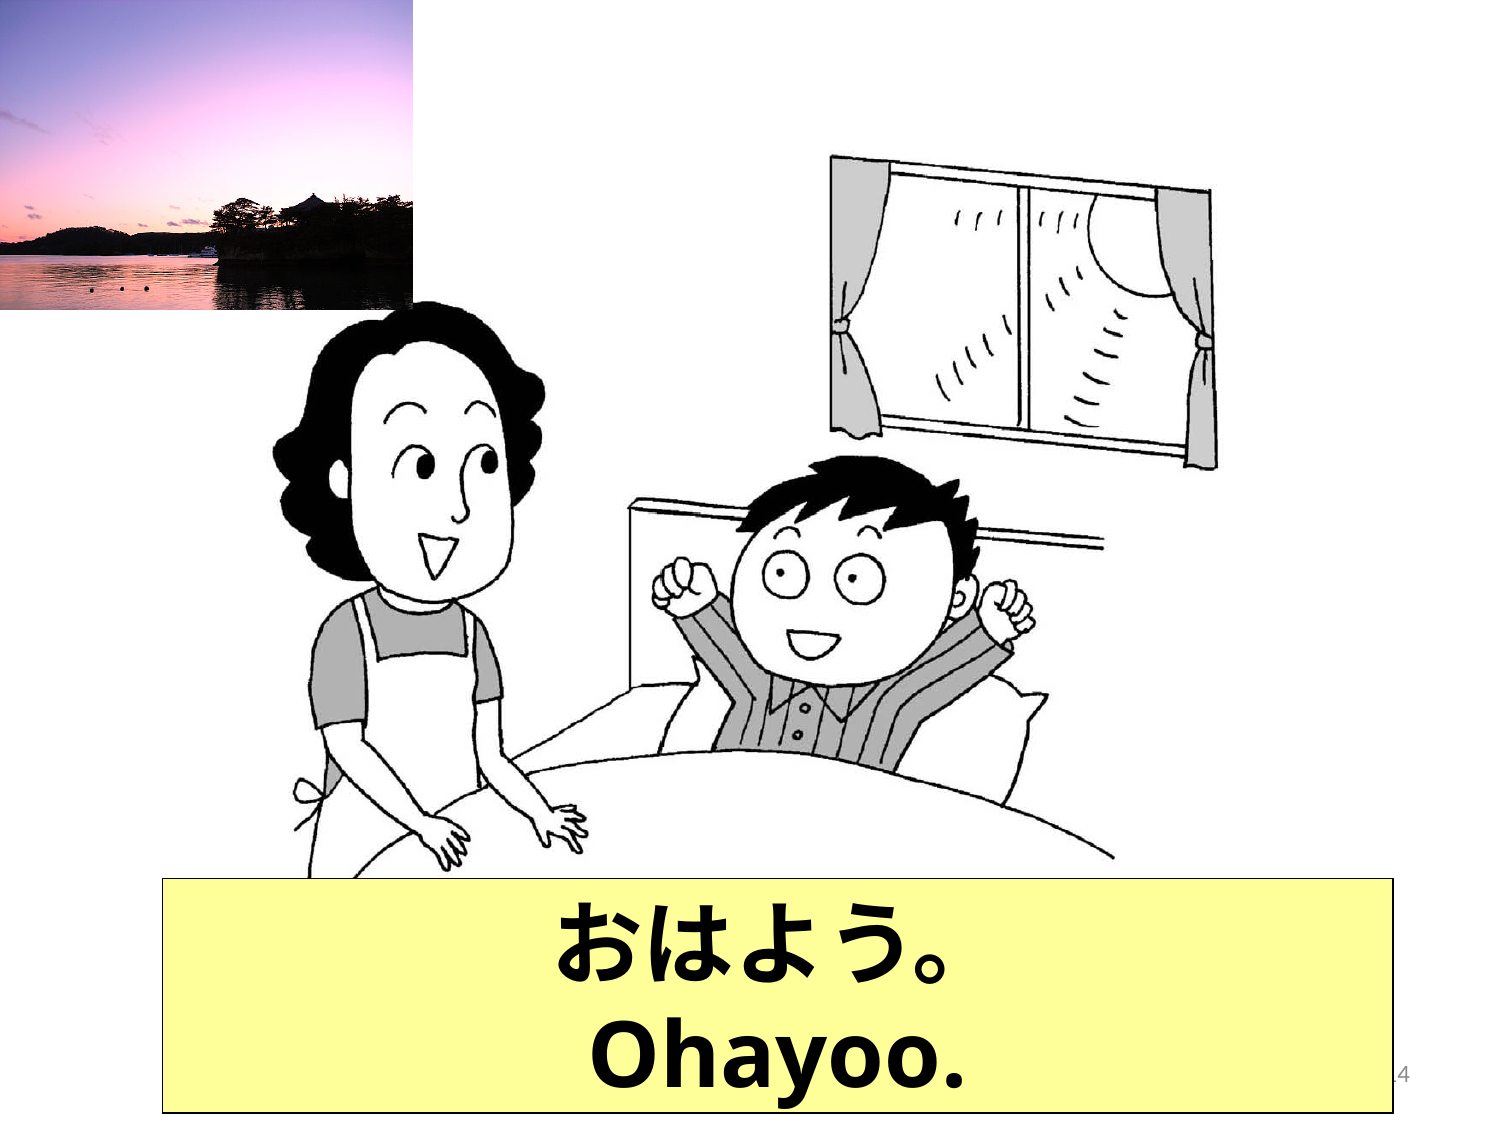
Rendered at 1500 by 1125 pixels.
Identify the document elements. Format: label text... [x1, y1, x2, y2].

text_box おはよう。 Ohayoo. [162, 1068, 1393, 1113]
picture [0, 0, 1500, 1061]
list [0, 0, 413, 311]
slide_number 14 [1074, 1068, 1425, 1103]
